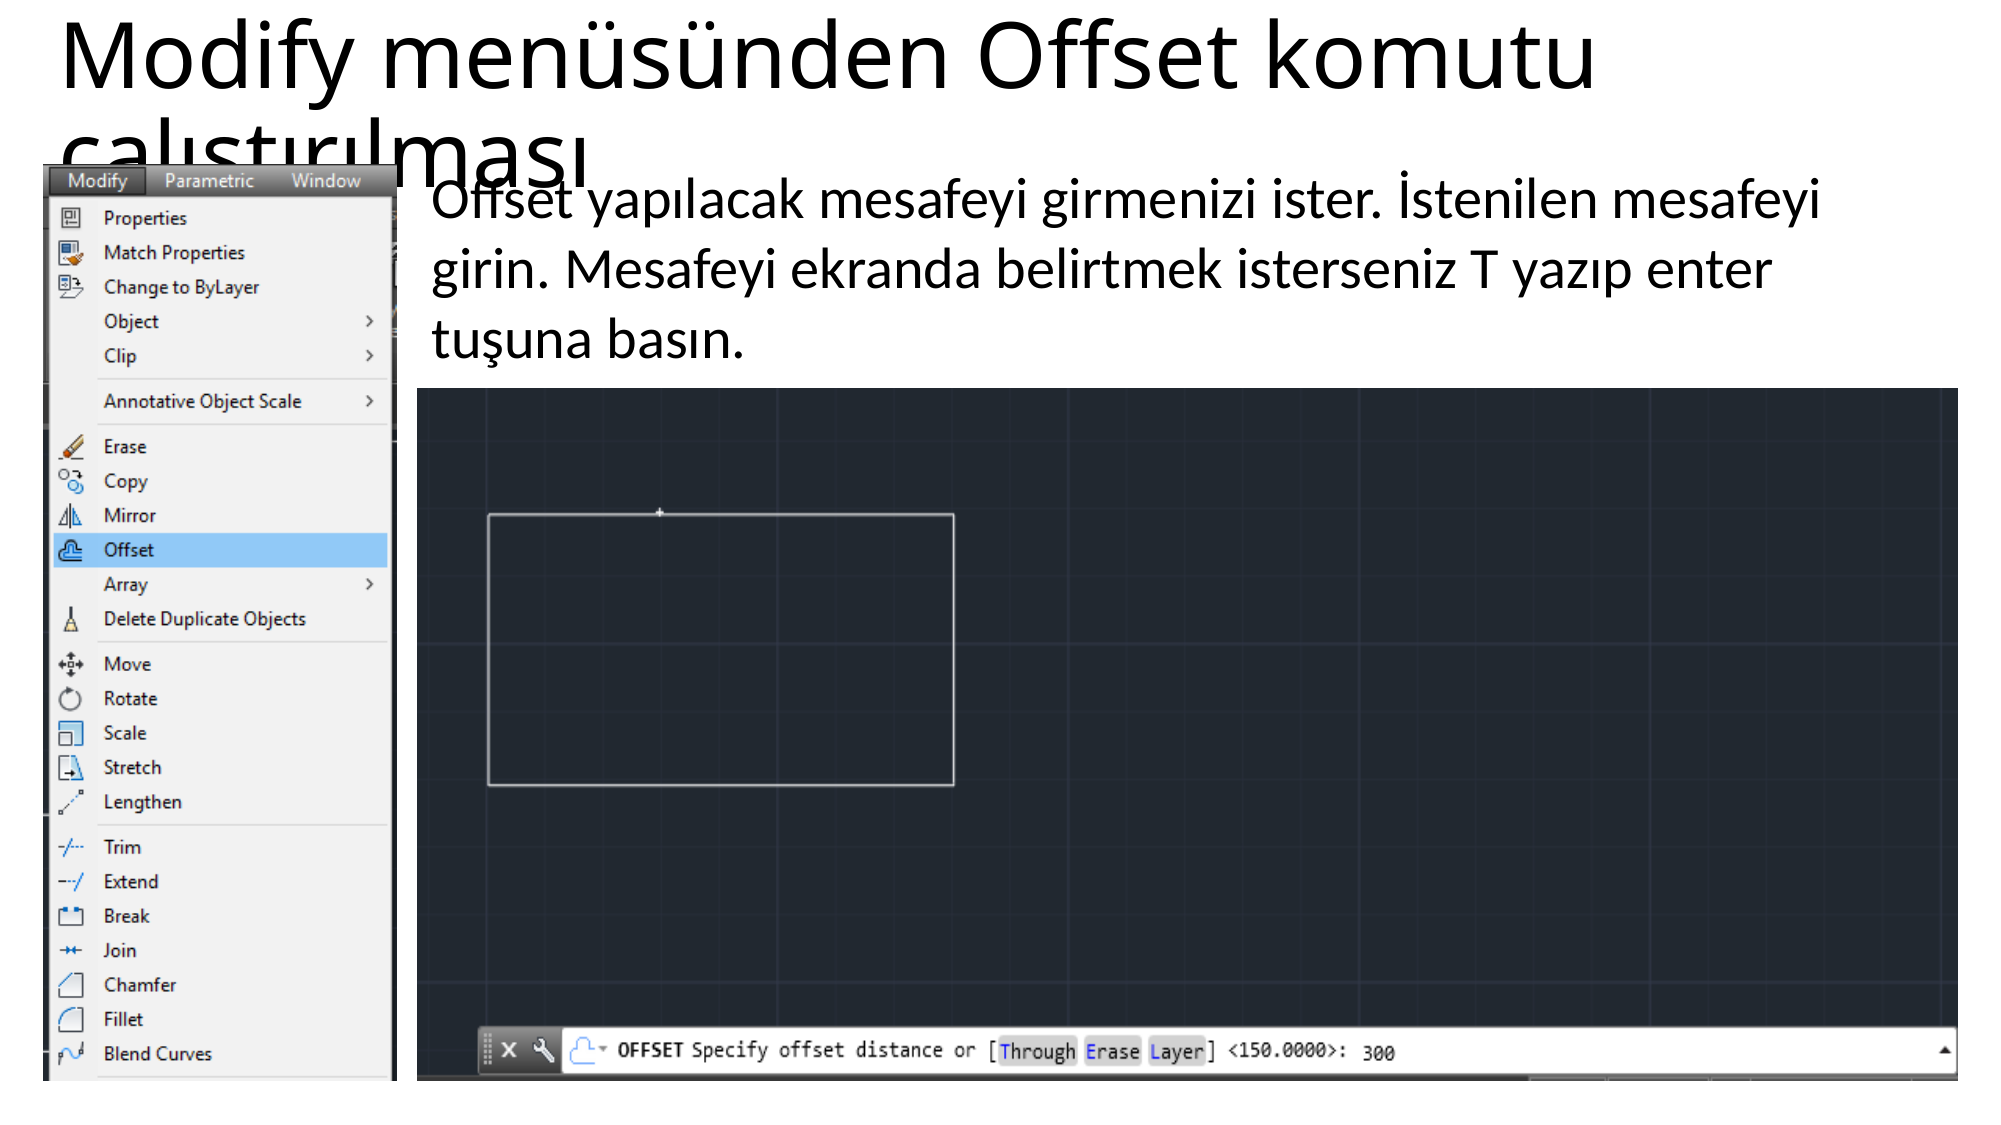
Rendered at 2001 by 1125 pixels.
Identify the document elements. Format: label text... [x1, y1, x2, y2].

picture [417, 388, 1958, 1081]
picture [43, 164, 397, 1081]
title Modify menüsünden Offset komutu çalıştırılması [43, 0, 1966, 218]
text_box Offset yapılacak mesafeyi girmenizi ister. İstenilen mesafeyi girin. Mesafeyi ekranda belirtmek isterseniz T yazıp enter tuşuna basın. [417, 152, 1919, 378]
